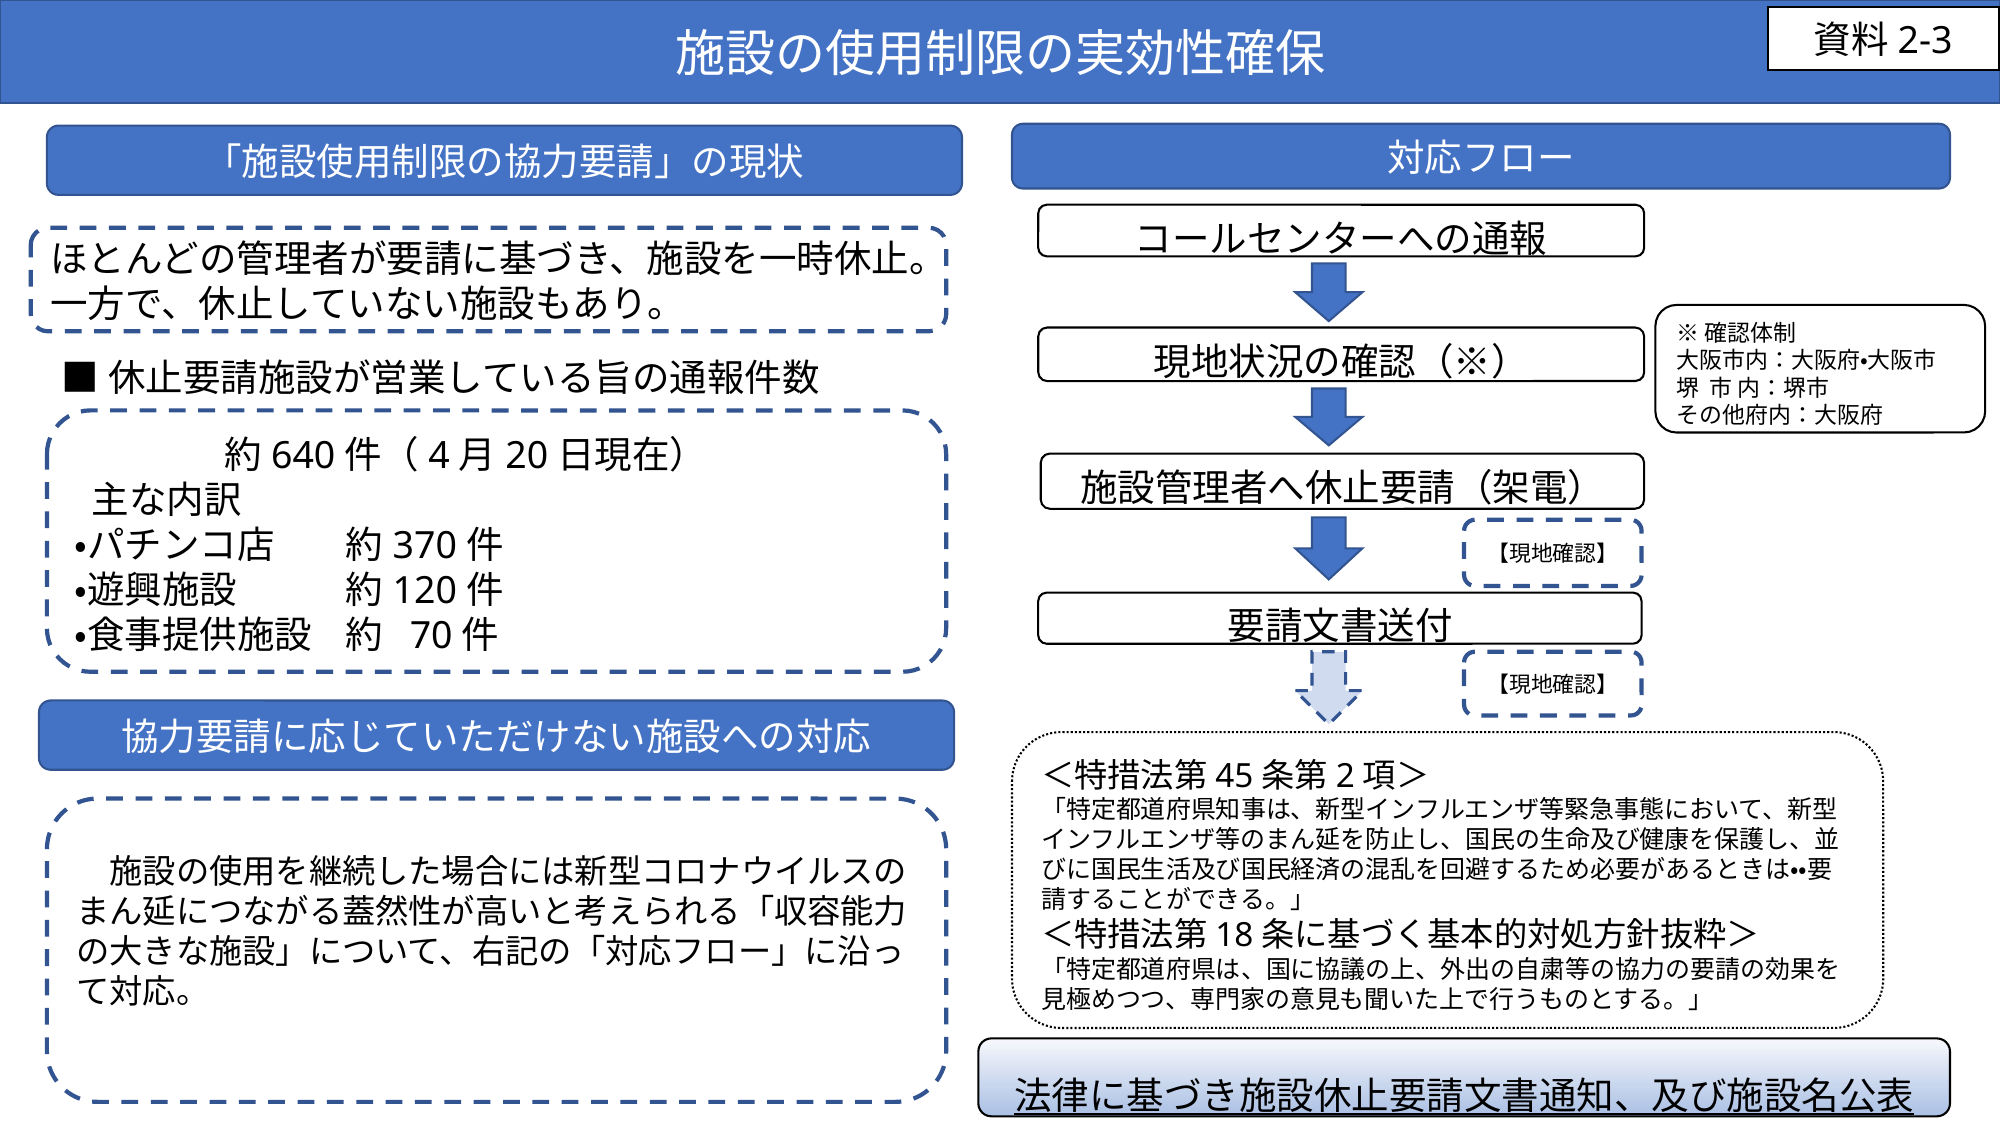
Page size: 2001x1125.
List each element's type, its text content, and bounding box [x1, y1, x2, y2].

text_box 協力要請に応じていただけない施設への対応 [37, 699, 956, 771]
text_box ほとんどの管理者が要請に基づき、施設を一時休止。一方で、休止していない施設もあり。 [29, 226, 948, 333]
text_box 要請文書送付 [1037, 591, 1643, 645]
text_box 対応フロー [1010, 122, 1952, 190]
text_box 【現地確認】 [1463, 518, 1643, 588]
text_box 施設管理者へ休止要請（架電） [1039, 452, 1646, 510]
text_box 【現地確認】 [1463, 650, 1643, 717]
text_box [1292, 262, 1366, 323]
text_box ※確認体制 大阪市内：大阪府・大阪市 堺 市 内：堺市 その他府内：大阪府 [1654, 303, 1987, 434]
text_box ■休止要請施設が営業している旨の通報件数 [46, 346, 850, 407]
text_box 現地状況の確認（※） [1037, 326, 1646, 383]
text_box [1294, 650, 1365, 726]
text_box [1292, 516, 1366, 581]
text_box 施設の使用を継続した場合には新型コロナウイルスのまん延につながる蓋然性が高いと考えられる「収容能力の大きな施設」について、右記の「対応フロー」に沿って対応。 [45, 797, 948, 1103]
text_box 資料2-3 [1767, 6, 2000, 71]
text_box 施設の使用制限の実効性確保 [0, 0, 2000, 104]
text_box 約640件（4月20日現在） 主な内訳 ・パチンコ店 約370件 ・遊興施設 約120件 ・食事提供施設 約 70件 [45, 409, 948, 673]
text_box コールセンターへの通報 [1037, 203, 1646, 258]
text_box 「施設使用制限の協力要請」の現状 [45, 124, 964, 196]
text_box ＜特措法第45条第2項＞ 「特定都道府県知事は、新型インフルエンザ等緊急事態において、新型インフルエンザ等のまん延を防止し、国民の生命及び健康を保護し、並びに国民生活及び国民経済の混乱を回避するため必要があるときは・・要請することができる。」 ＜特措法第18条に基づく基本的対処方針抜粋＞ 「特定都道府県は、国に協議の上、外出の自粛等の協力の要請の効果を見極めつつ、専門家の意見も聞いた上で行うものとする。」 [1010, 731, 1885, 1030]
text_box [1292, 387, 1366, 447]
text_box 法律に基づき施設休止要請文書通知、及び施設名公表 [977, 1037, 1952, 1118]
